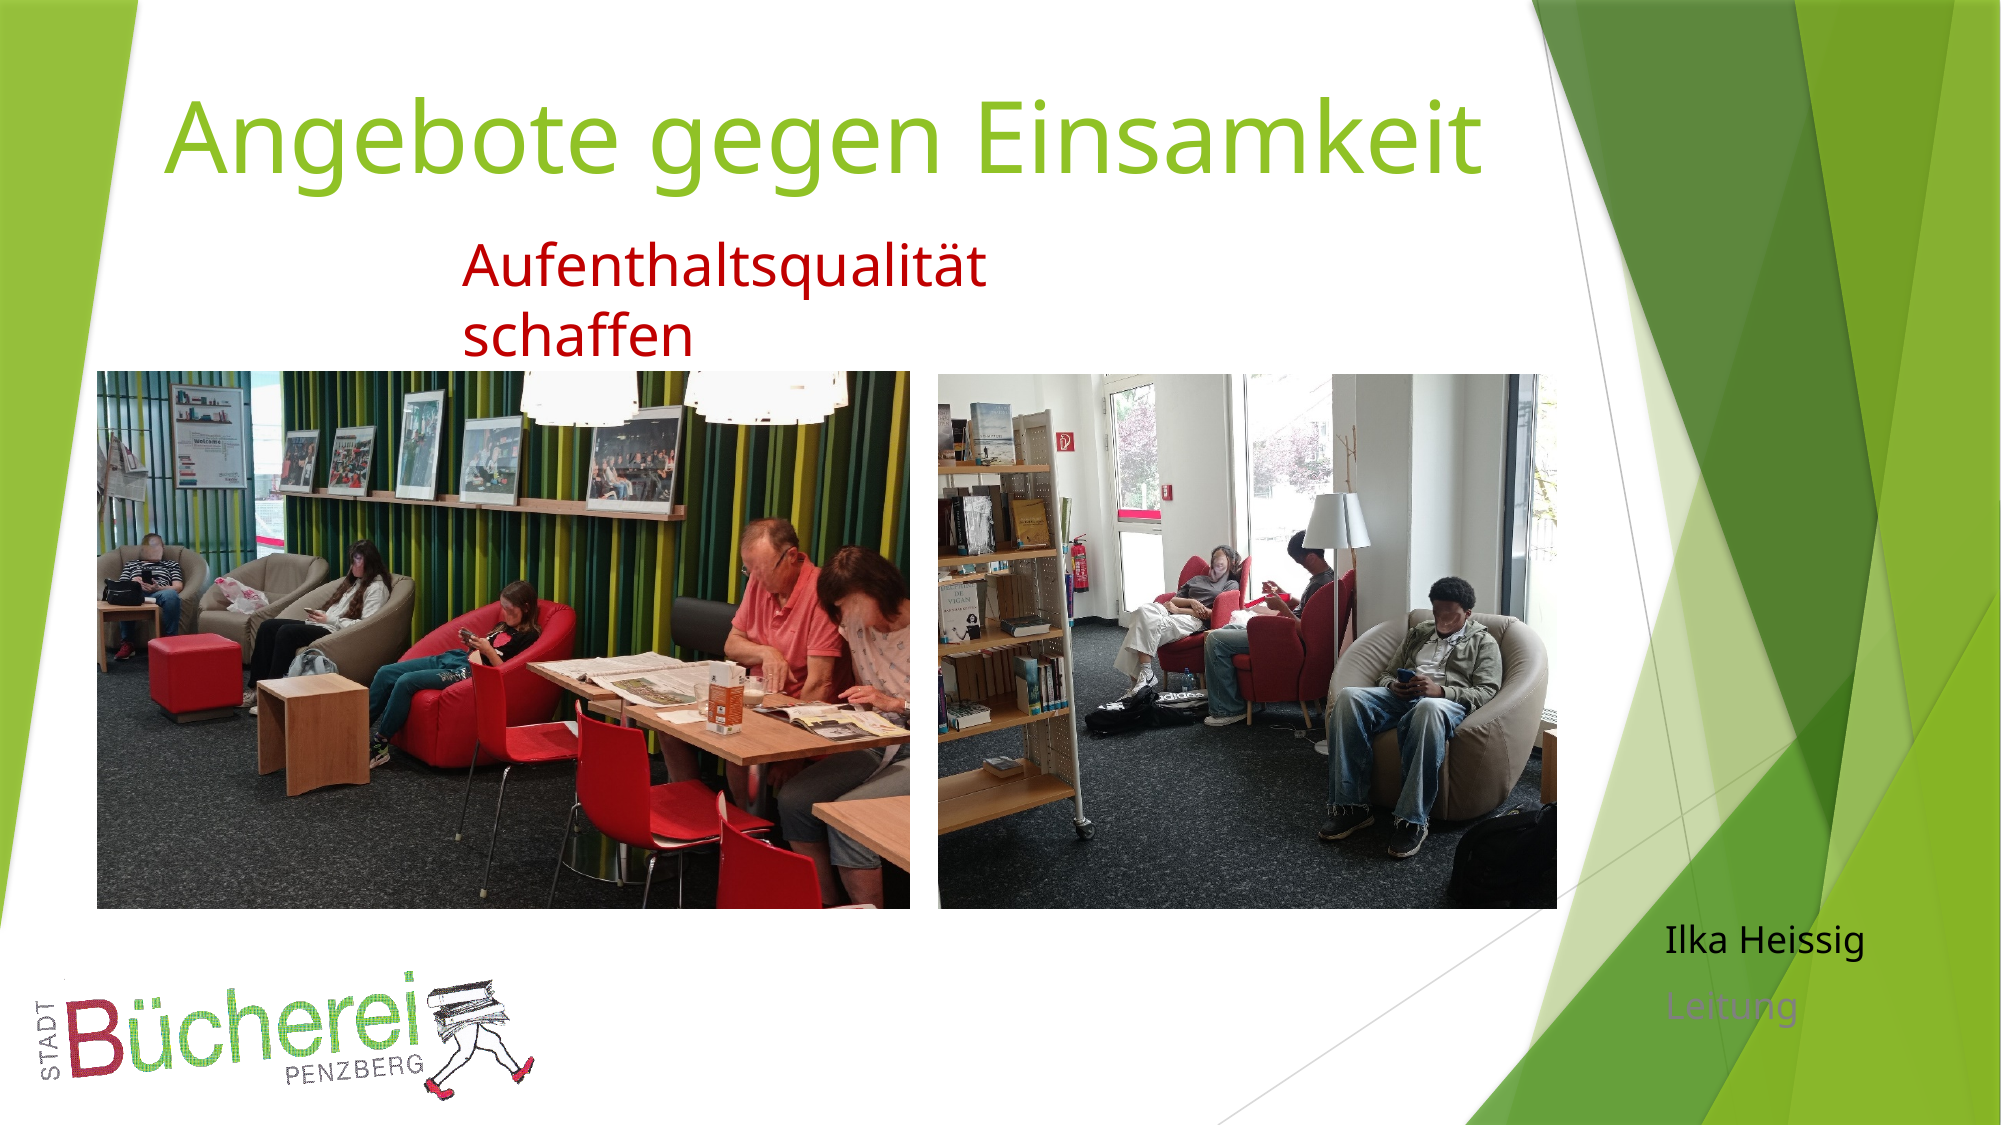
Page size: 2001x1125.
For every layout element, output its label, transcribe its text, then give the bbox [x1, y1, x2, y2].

title Angebote gegen Einsamkeit [97, 45, 1551, 202]
picture [96, 371, 910, 910]
text_box Aufenthaltsqualität schaffen [447, 220, 1248, 376]
picture [26, 962, 543, 1109]
picture [938, 374, 1558, 910]
subtitle Ilka Heissig Leitung [1650, 909, 1943, 1051]
